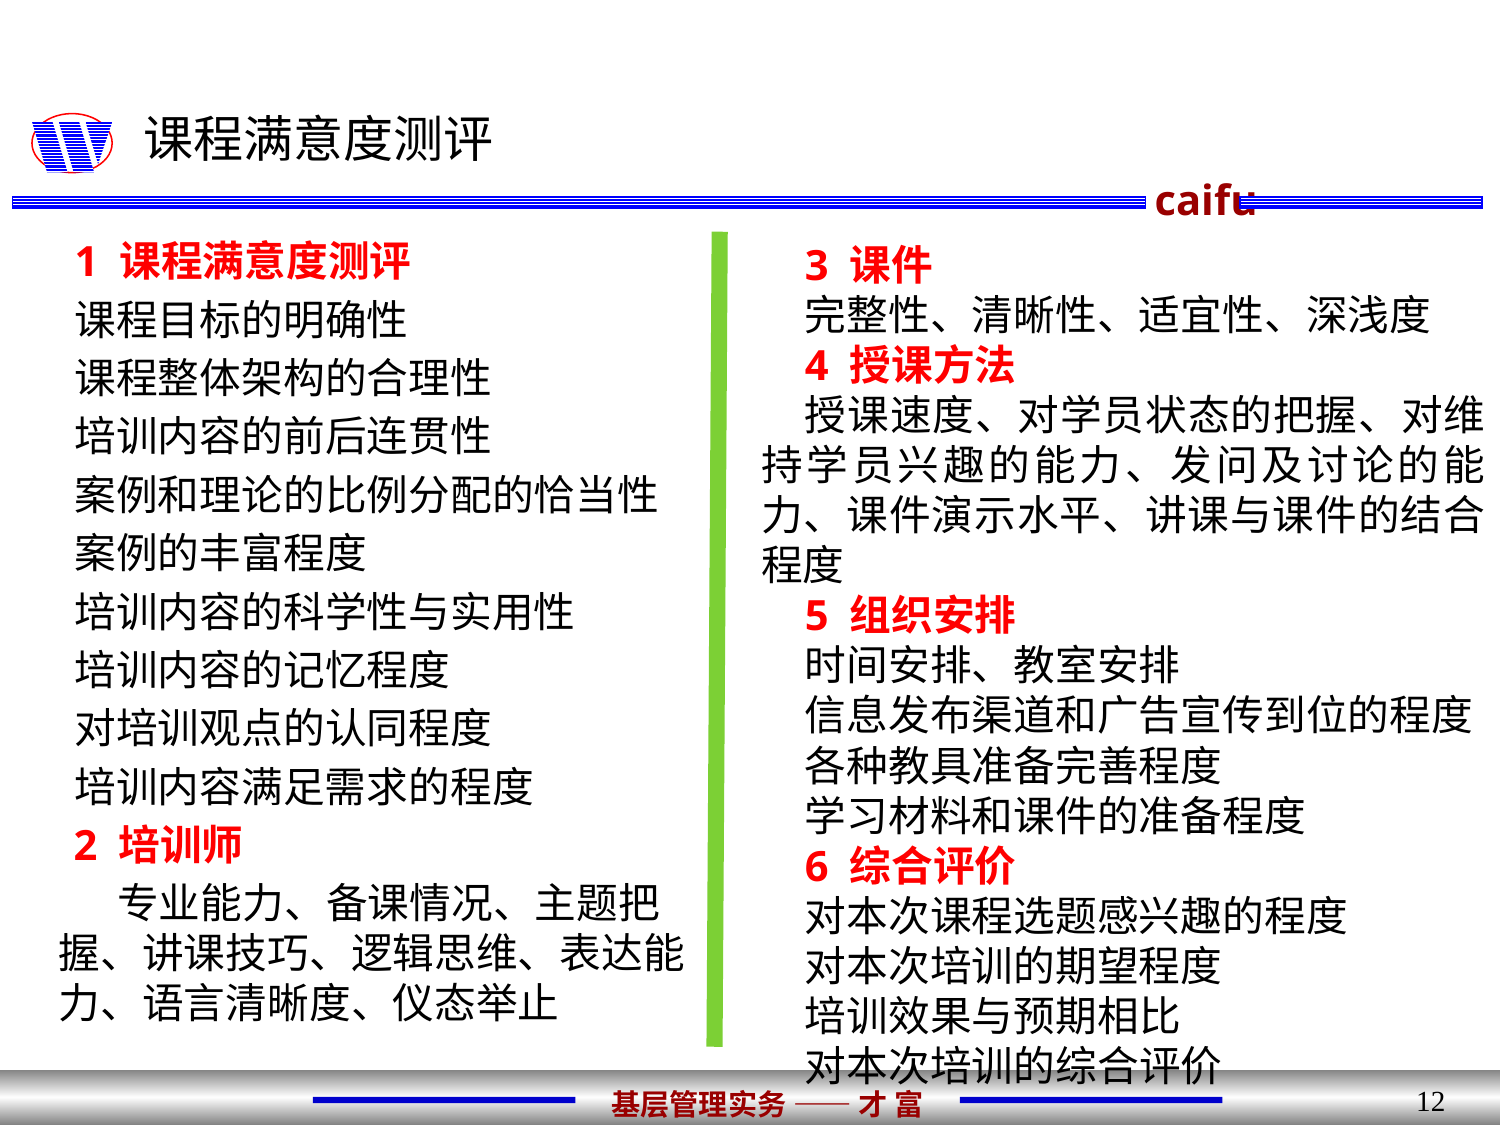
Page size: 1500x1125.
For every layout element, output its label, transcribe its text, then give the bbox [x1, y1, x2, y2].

list 1 课程满意度测评 课程目标的明确性 课程整体架构的合理性 培训内容的前后连贯性 案例和理论的比例分配的恰当性 案例的丰富程度 培训内容的科学性与实用性 培训内容的记忆程度 对培训观点的认同程度 培训内容满足需求的程度 2 培训师 专业能力、备课情况、主题把握、讲课技巧、逻辑思维、表达能力、语言清晰度、仪态举止 [0, 227, 703, 1125]
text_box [714, 231, 720, 1047]
title 课程满意度测评 [127, 89, 1483, 185]
text_box 3 课件 完整性、清晰性、适宜性、深浅度 4 授课方法 授课速度、对学员状态的把握、对维持学员兴趣的能力、发问及讨论的能力、课件演示水平、讲课与课件的结合程度 5 组织安排 时间安排、教室安排 信息发布渠道和广告宣传到位的程度 各种教具准备完善程度 学习材料和课件的准备程度 6 综合评价 对本次课程选题感兴趣的程度 对本次培训的期望程度 培训效果与预期相比 对本次培训的综合评价 [702, 231, 1500, 1125]
